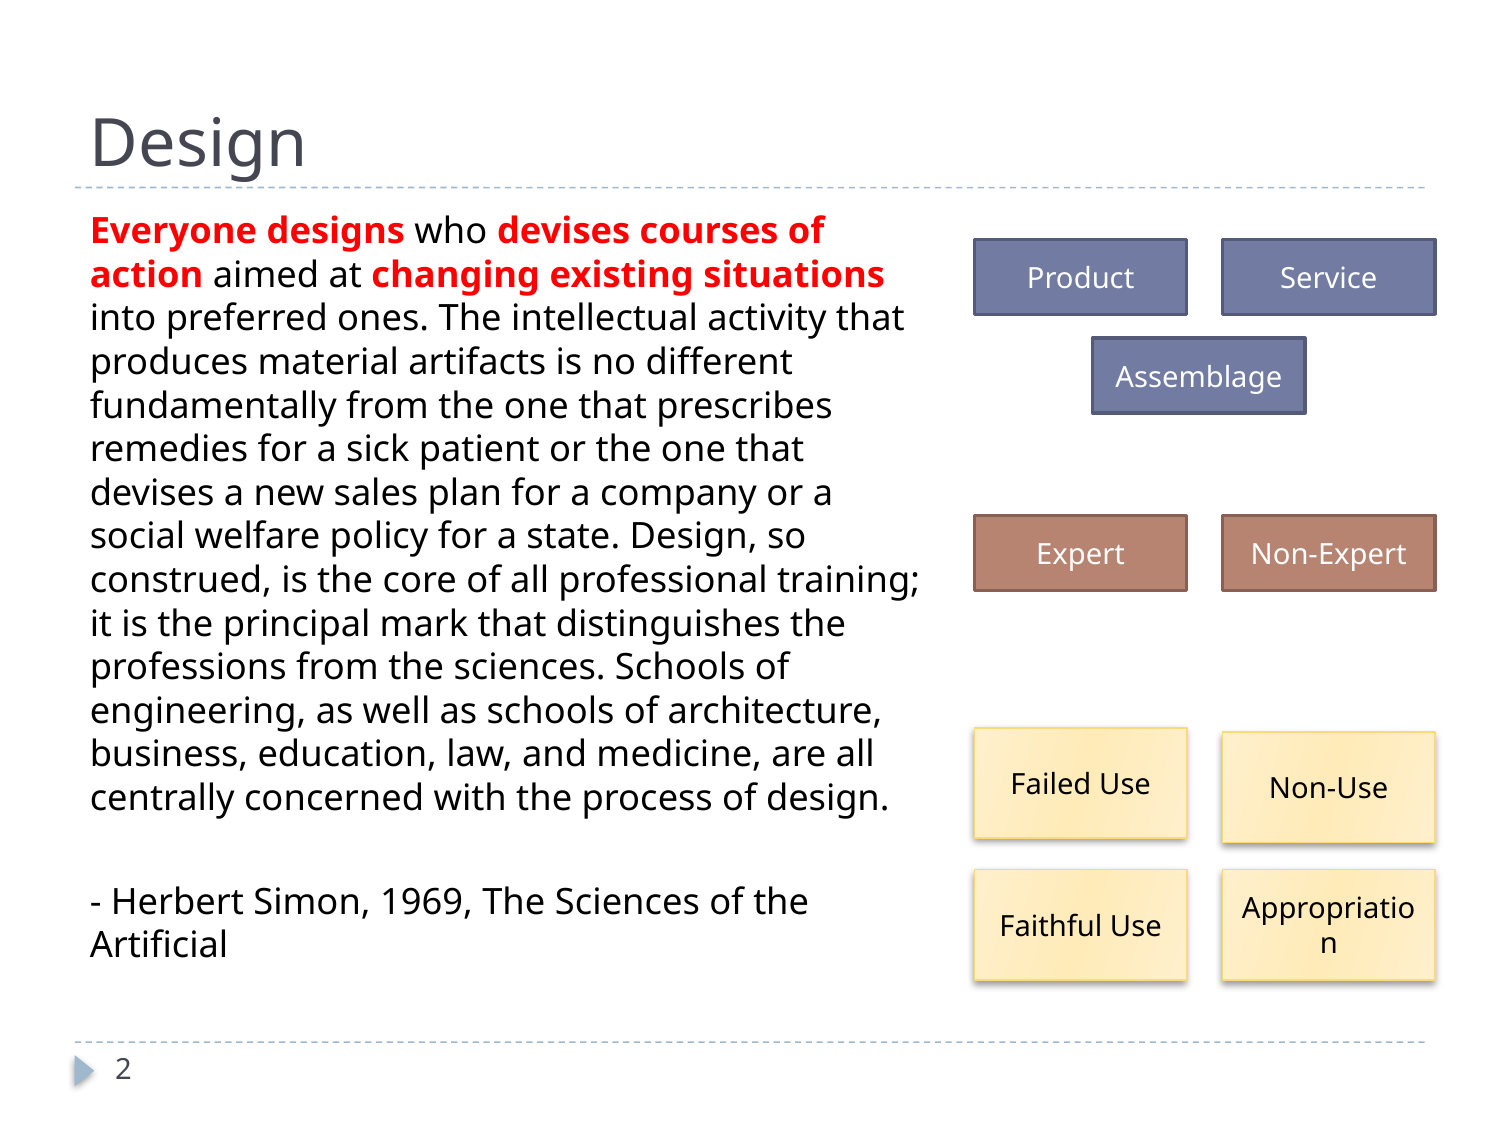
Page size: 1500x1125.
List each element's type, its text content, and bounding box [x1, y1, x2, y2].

list Everyone designs who devises courses of action aimed at changing existing situations into preferred ones. The intellectual activity that produces material artifacts is no different fundamentally from the one that prescribes remedies for a sick patient or the one that devises a new sales plan for a company or a social welfare policy for a state. Design, so construed, is the core of all professional training; it is the principal mark that distinguishes the professions from the sciences. Schools of engineering, as well as schools of architecture, business, education, law, and medicine, are all centrally concerned with the process of design. - Herbert Simon, 1969, The Sciences of the Artificial [75, 200, 939, 1010]
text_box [974, 727, 1436, 981]
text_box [974, 239, 1436, 315]
slide_number 2 [100, 1042, 426, 1103]
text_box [974, 514, 1436, 591]
title Design [75, 24, 1425, 188]
text_box Assemblage [1091, 336, 1307, 415]
